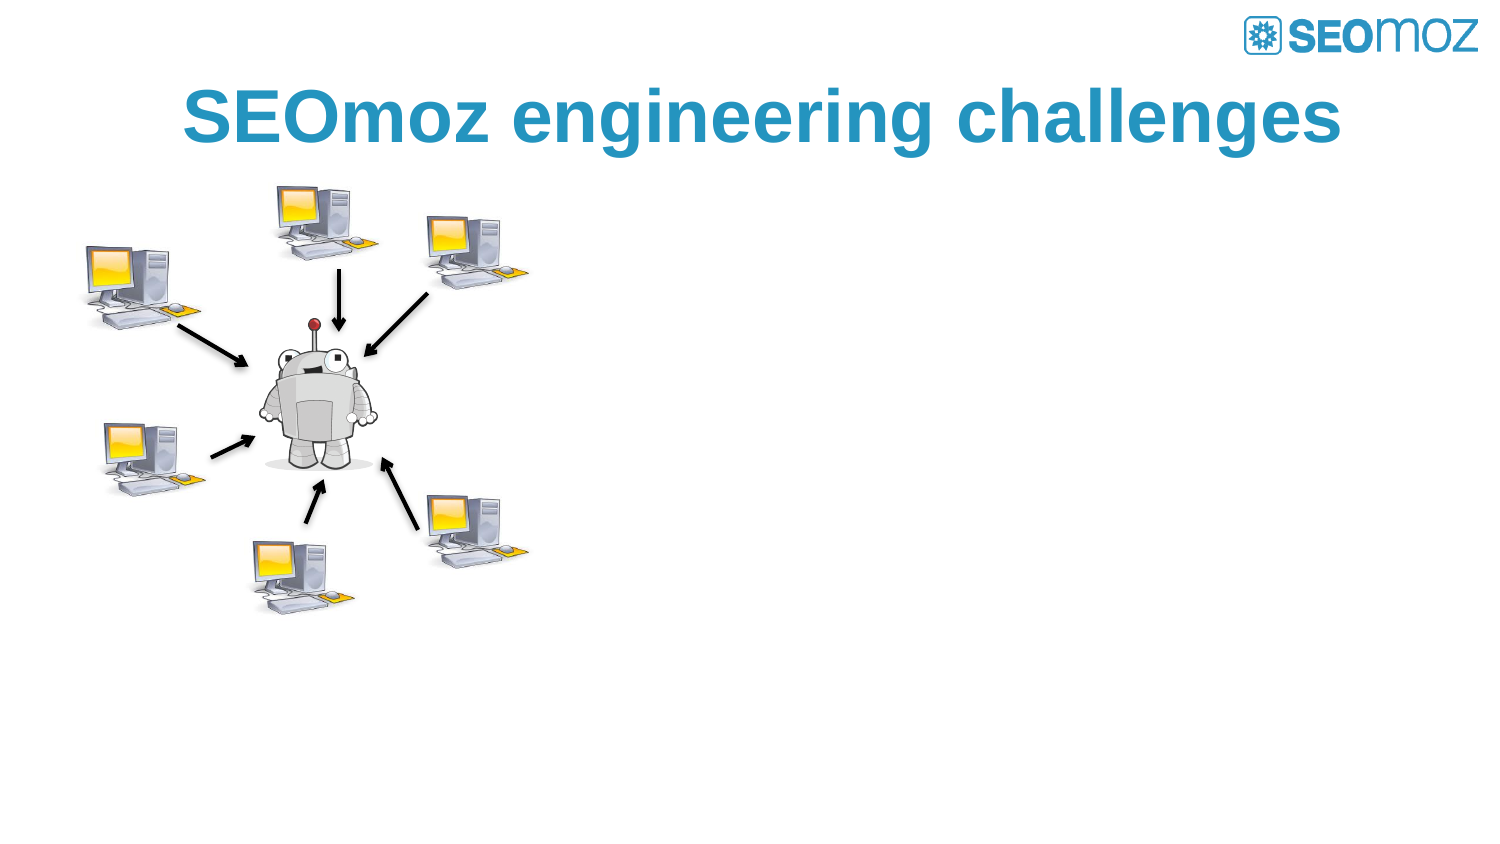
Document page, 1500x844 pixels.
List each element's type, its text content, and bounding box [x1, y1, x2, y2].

picture [258, 318, 378, 471]
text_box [210, 435, 256, 458]
picture [417, 192, 534, 309]
picture [244, 517, 360, 634]
picture [1244, 16, 1478, 55]
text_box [381, 456, 419, 531]
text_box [177, 324, 249, 367]
text_box SEOmoz engineering challenges [0, 60, 1500, 166]
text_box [292, 492, 338, 511]
picture [76, 220, 208, 352]
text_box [363, 292, 428, 358]
picture [267, 163, 384, 280]
picture [95, 399, 212, 516]
picture [417, 472, 534, 588]
